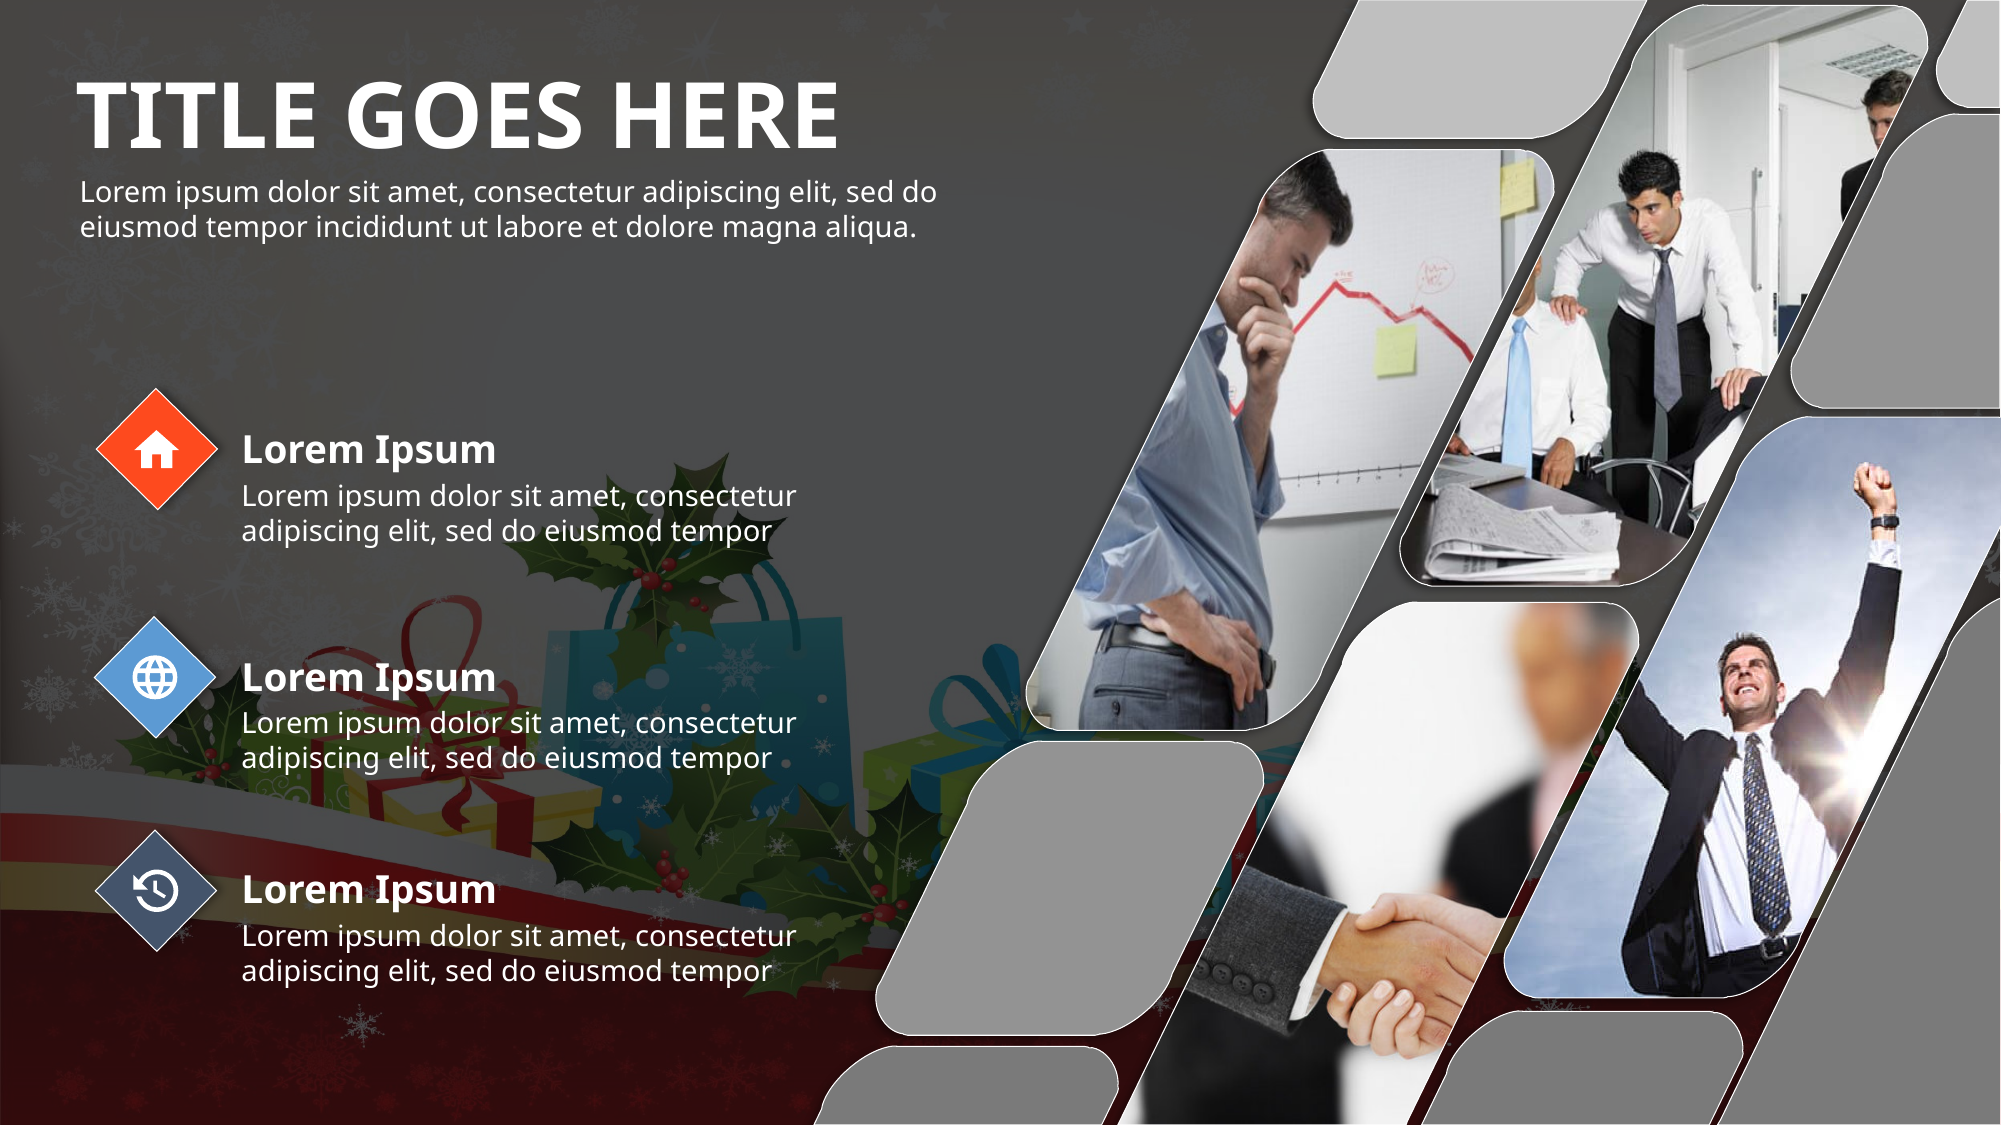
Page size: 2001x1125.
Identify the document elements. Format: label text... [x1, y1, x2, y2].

text_box [94, 387, 219, 512]
text_box Lorem Ipsum Lorem ipsum dolor sit amet, consectetur adipiscing elit, sed do eiusmod tempor [231, 420, 813, 553]
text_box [813, 0, 2000, 1125]
text_box [132, 655, 178, 700]
text_box [133, 869, 179, 912]
text_box Lorem Ipsum Lorem ipsum dolor sit amet, consectetur adipiscing elit, sed do eiusmod tempor [231, 859, 813, 993]
text_box [92, 615, 218, 740]
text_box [60, 49, 813, 252]
text_box [134, 430, 180, 469]
text_box Lorem Ipsum Lorem ipsum dolor sit amet, consectetur adipiscing elit, sed do eiusmod tempor [231, 647, 813, 780]
text_box [93, 828, 218, 953]
